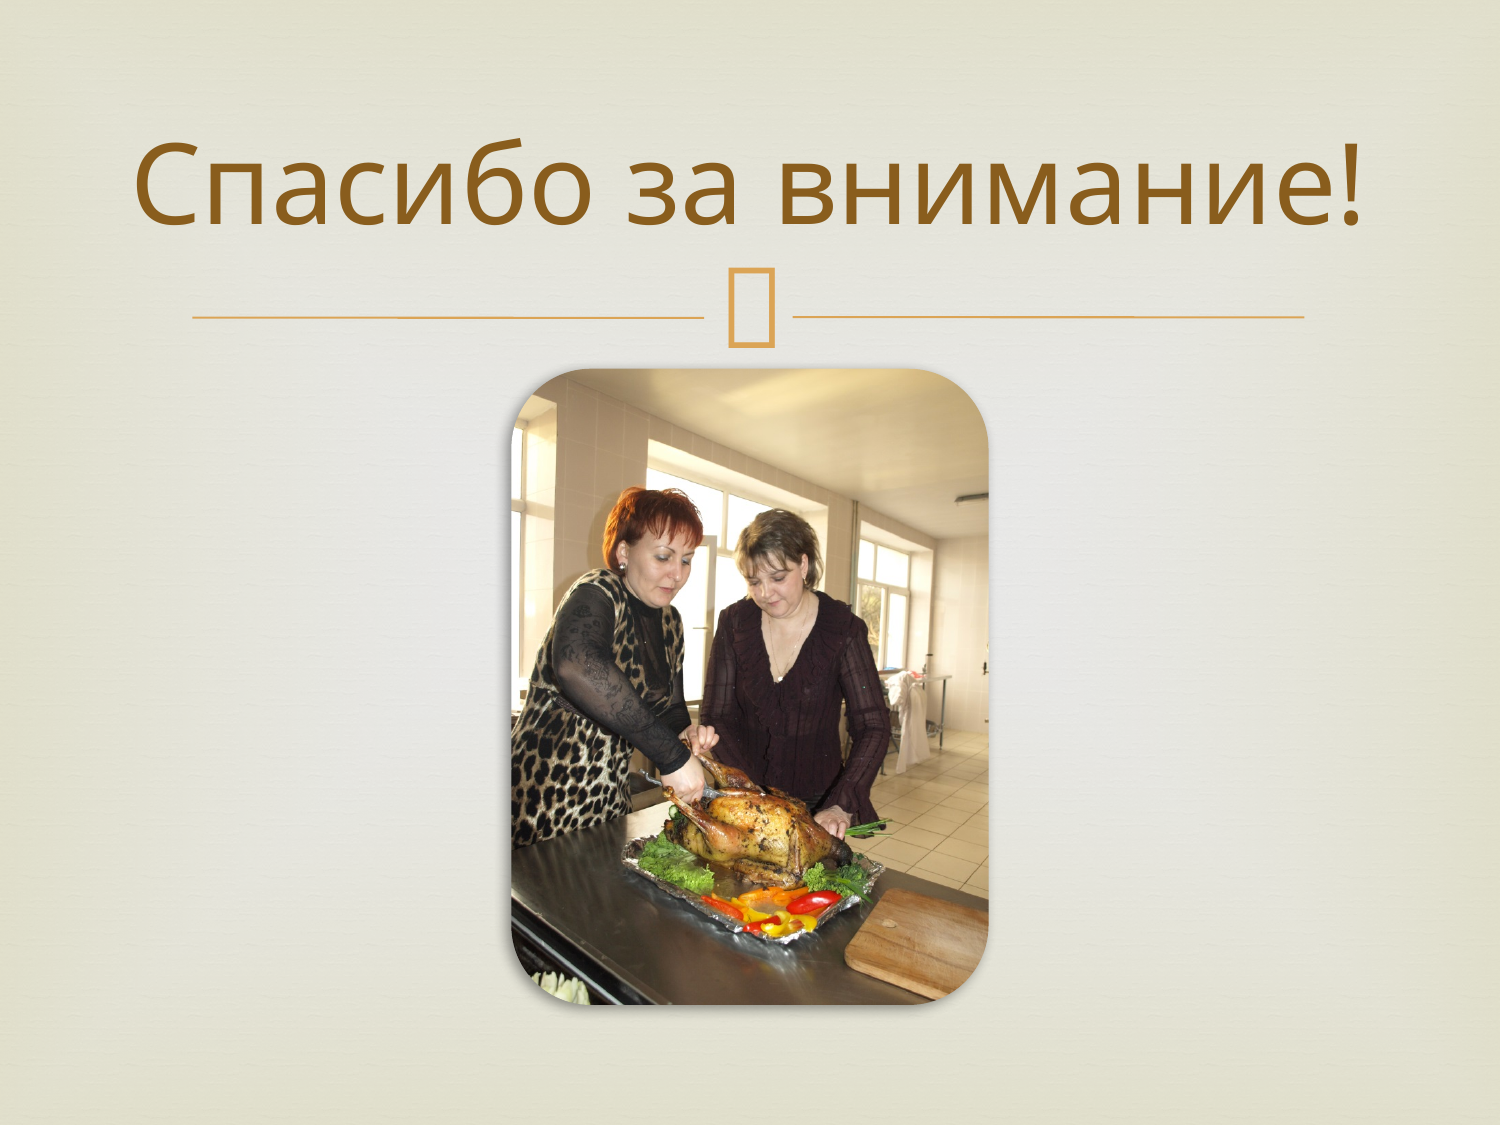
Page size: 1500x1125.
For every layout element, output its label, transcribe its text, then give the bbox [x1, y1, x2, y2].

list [510, 368, 989, 1006]
title Спасибо за внимание! [112, 93, 1386, 267]
